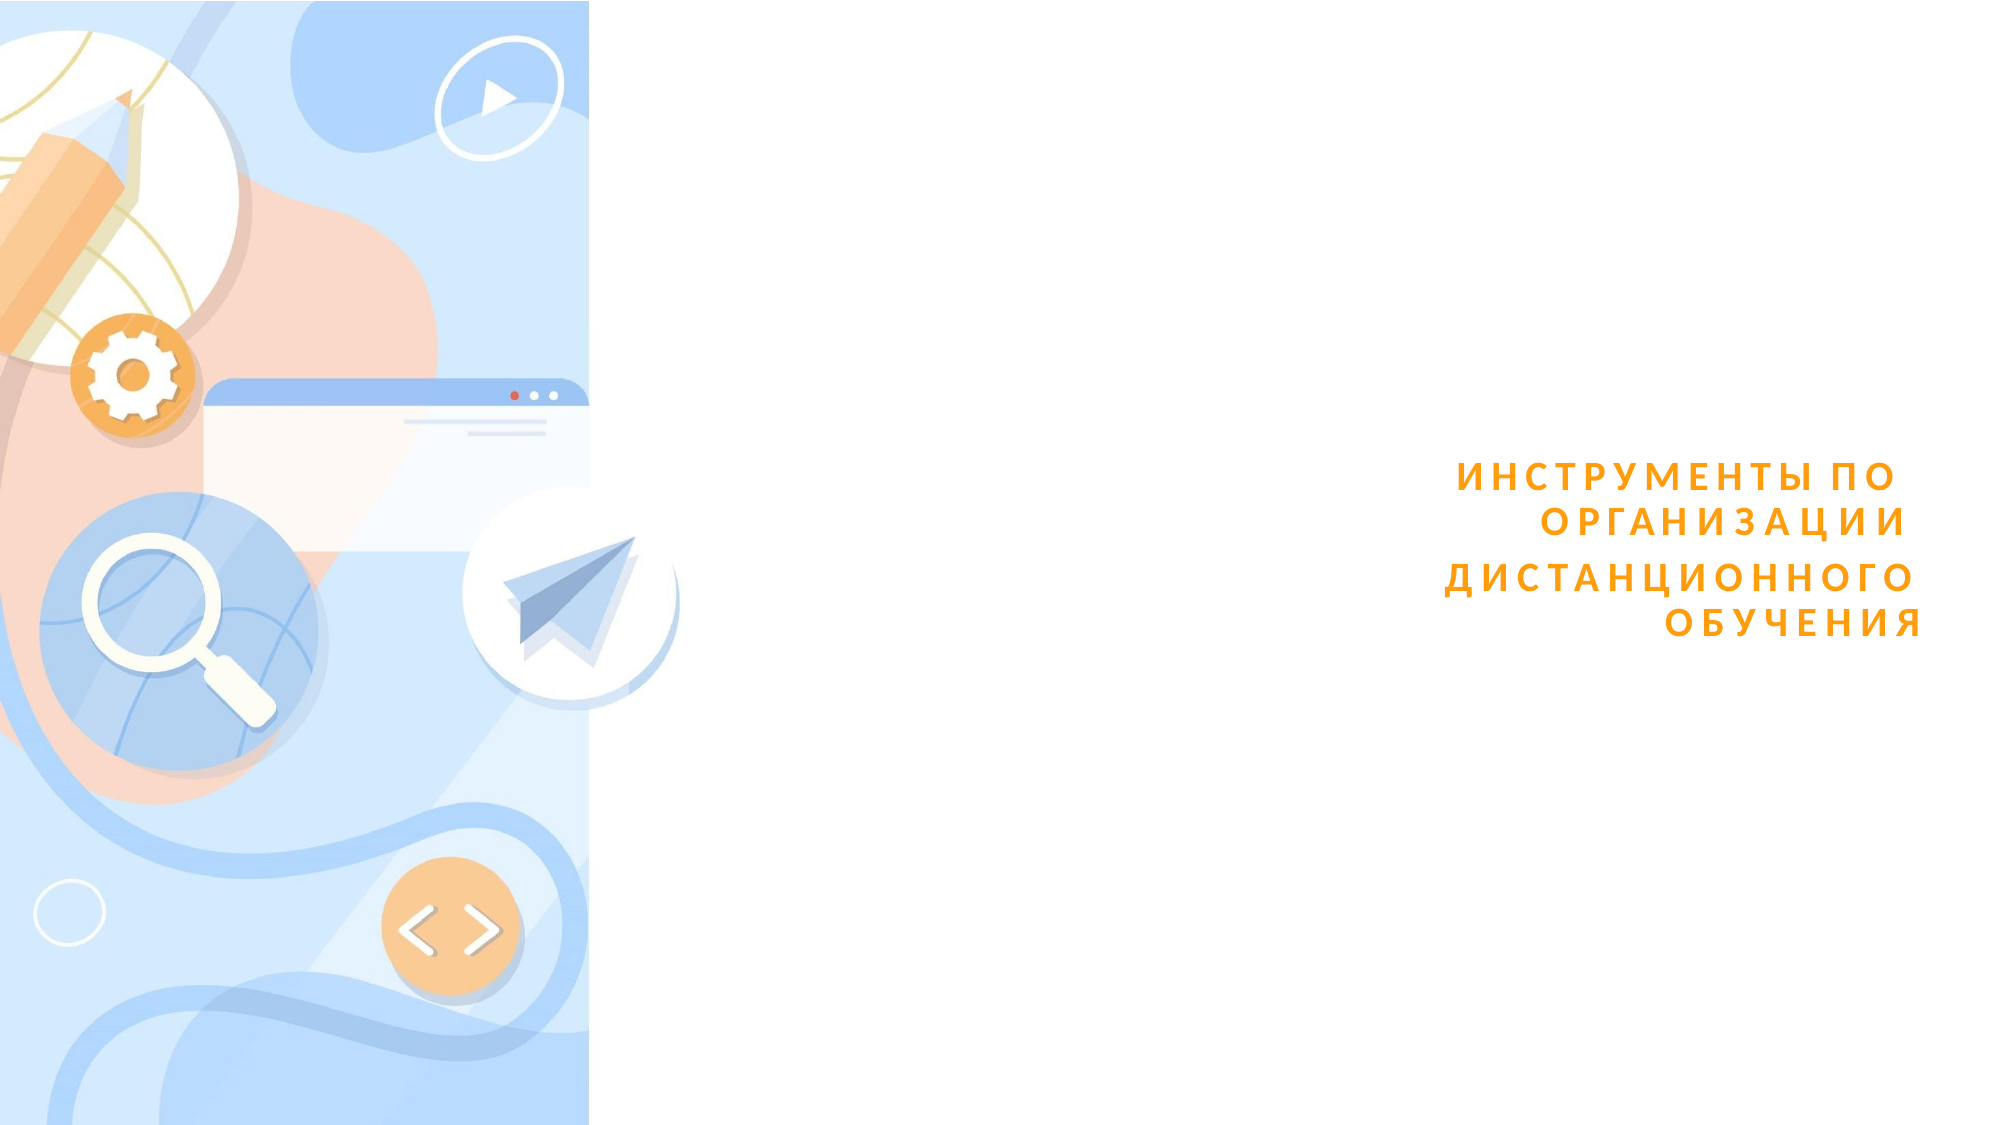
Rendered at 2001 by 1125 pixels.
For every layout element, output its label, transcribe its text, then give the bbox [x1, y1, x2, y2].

text_box ИНСТРУМЕНТЫ ПО ОРГАНИЗАЦИИ ДИСТАНЦИОННОГО ОБУЧЕНИЯ [705, 443, 1922, 646]
text_box [0, 1, 2000, 1125]
